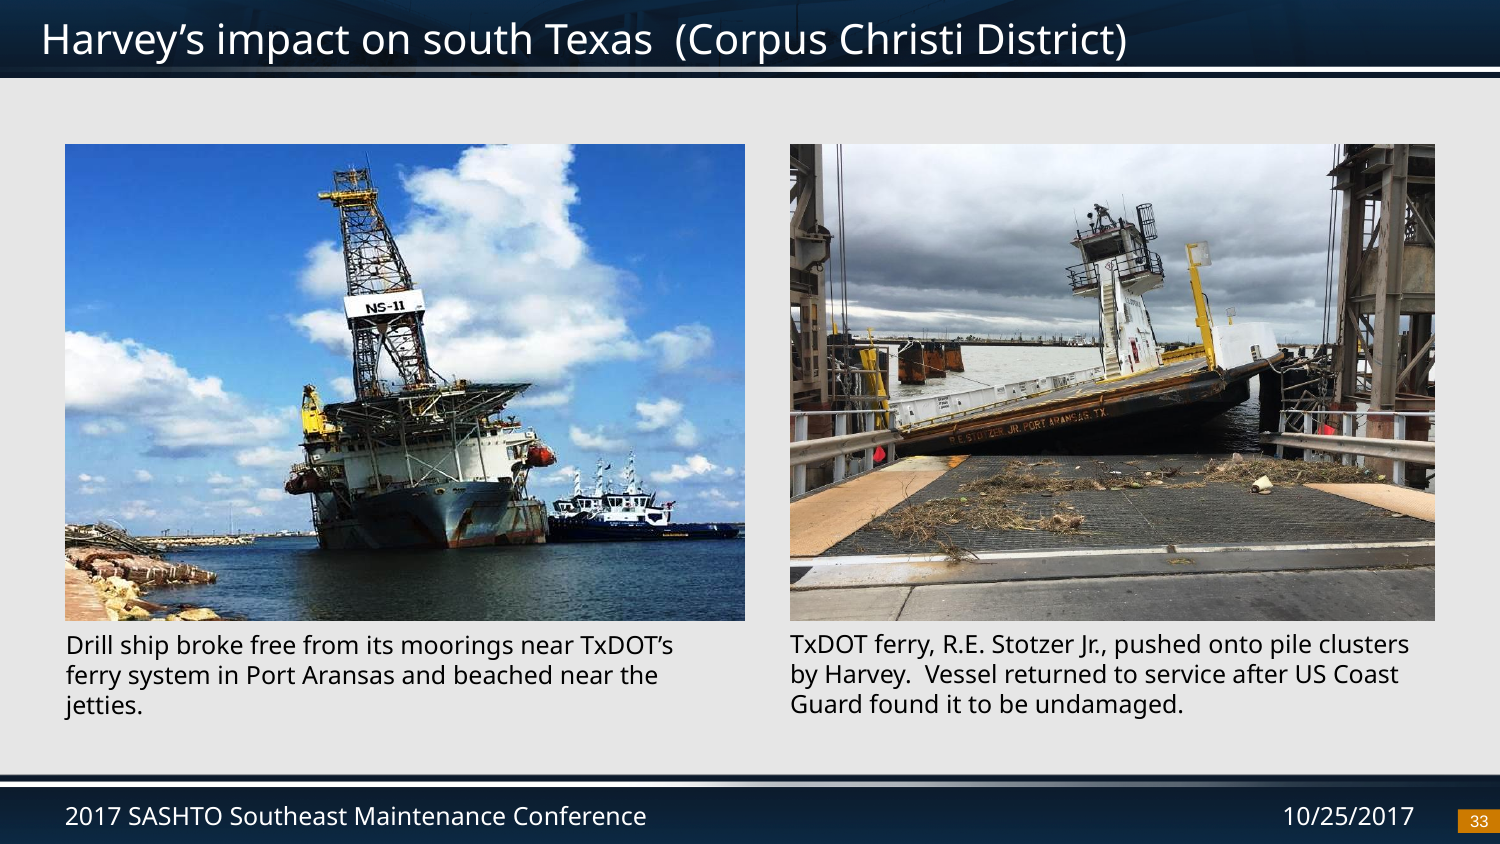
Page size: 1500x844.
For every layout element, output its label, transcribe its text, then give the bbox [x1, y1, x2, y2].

title Harvey’s impact on south Texas (Corpus Christi District) [40, 5, 1411, 71]
picture [0, 774, 1500, 844]
slide_number 33 [1454, 809, 1489, 833]
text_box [65, 144, 1435, 621]
text_box Drill ship broke free from its moorings near TxDOT’s ferry system in Port Aransas and beached near the jetties. [65, 628, 745, 727]
text_box TxDOT ferry, R.E. Stotzer Jr., pushed onto pile clusters by Harvey. Vessel returned to service after US Coast Guard found it to be undamaged. [790, 627, 1435, 726]
picture [0, 0, 1500, 78]
